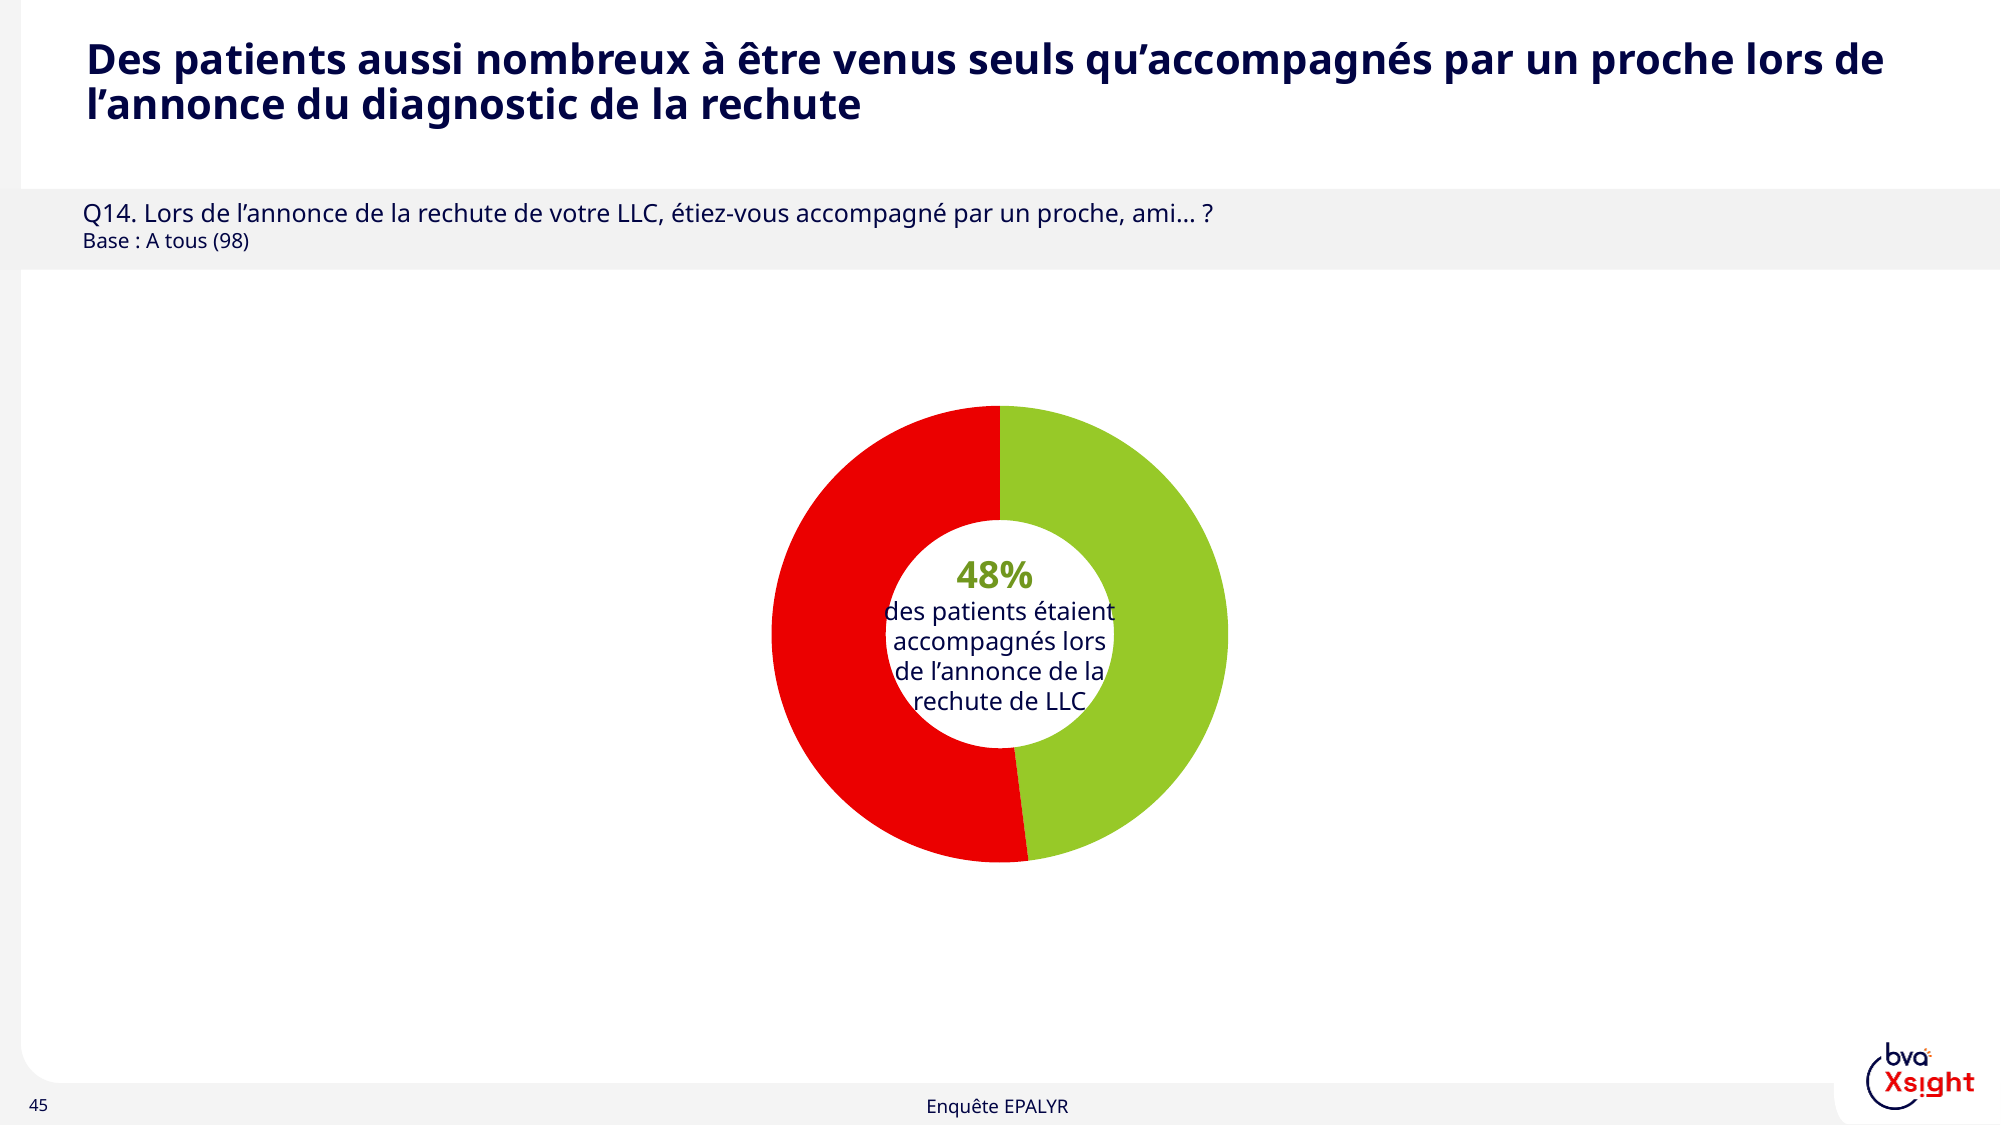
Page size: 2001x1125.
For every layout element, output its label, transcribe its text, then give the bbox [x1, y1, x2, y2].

picture [1844, 1024, 2000, 1125]
title Des patients aussi nombreux à être venus seuls qu’accompagnés par un proche lors de l’annonce du diagnostic de la rechute [71, 31, 1929, 156]
list Q14. Lors de l’annonce de la rechute de votre LLC, étiez-vous accompagné par un proche, ami… ? Base : A tous (98) [0, 188, 2000, 270]
chart [549, 349, 1450, 919]
